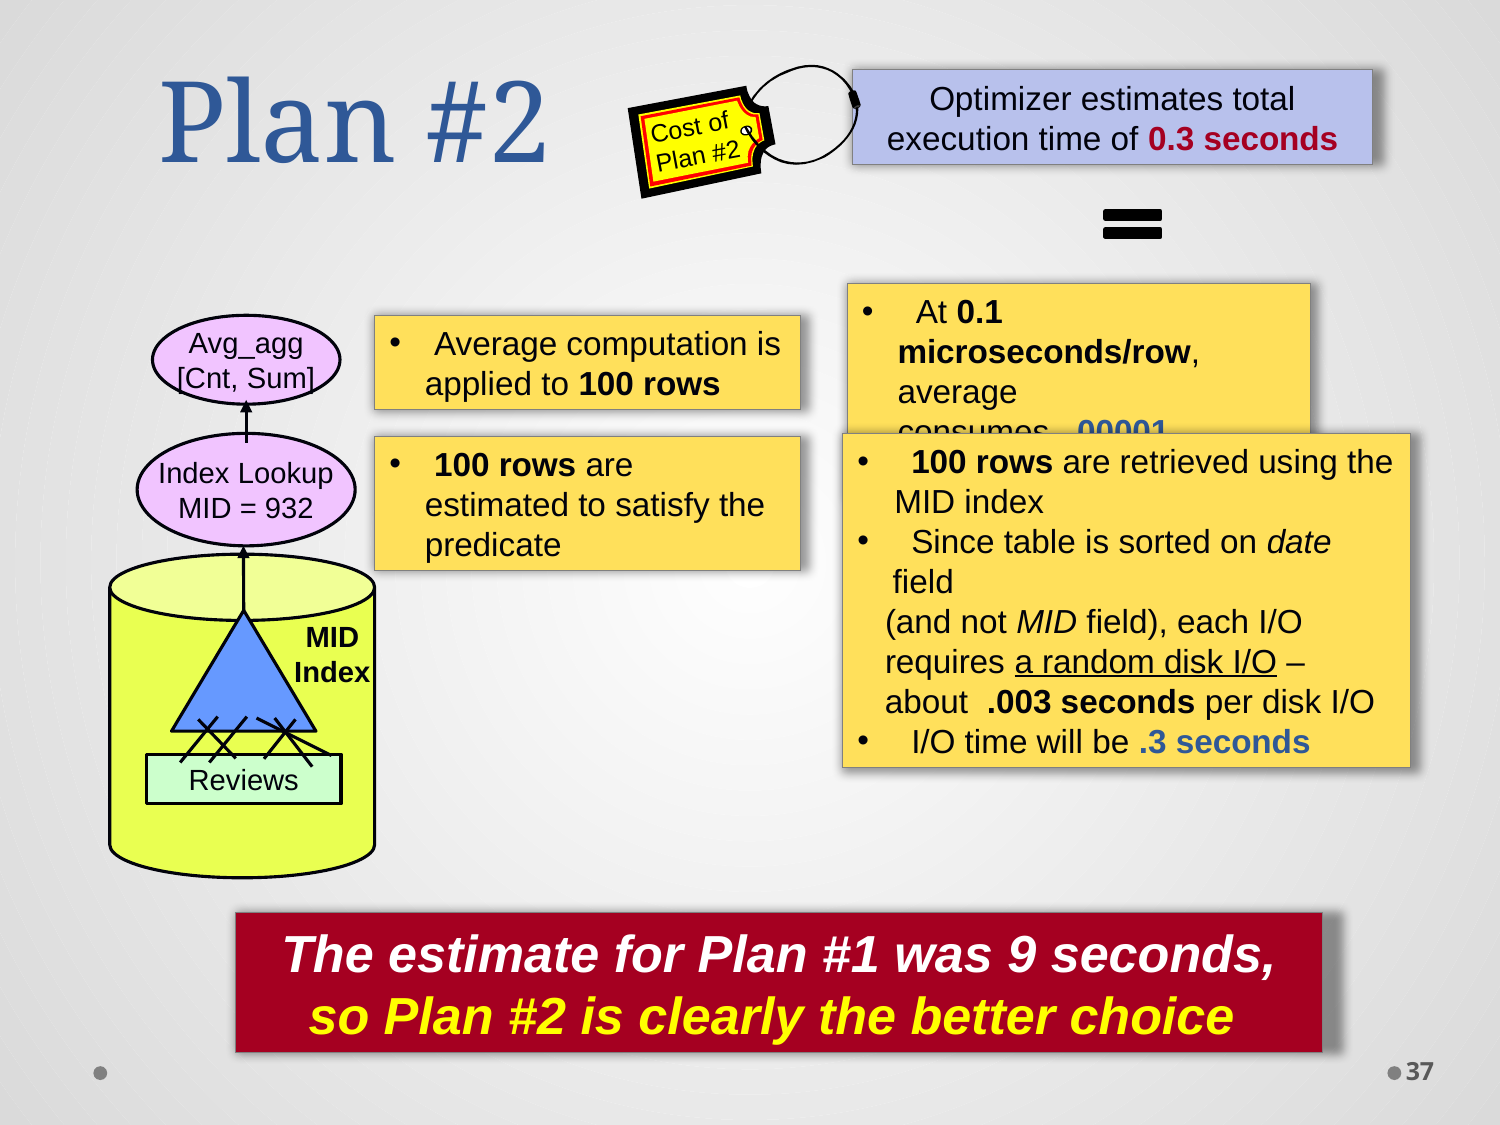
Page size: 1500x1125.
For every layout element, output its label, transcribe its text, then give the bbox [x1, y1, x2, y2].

text_box [1103, 227, 1162, 239]
slide_number 37 [1401, 1042, 1494, 1103]
title Plan #2 [27, 42, 659, 193]
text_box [664, 7, 813, 248]
text_box [1103, 209, 1162, 221]
text_box Average computation is applied to 100 rows [391, 315, 801, 410]
text_box At 0.1 microseconds/row, average consumes .00001 seconds of CPU time [847, 283, 1311, 426]
text_box 100 rows are retrieved using the MID index Since table is sorted on date field (and not MID field), each I/O requires a random disk I/O – about .003 seconds per disk I/O I/O time will be .3 seconds [842, 433, 1411, 768]
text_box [109, 315, 389, 879]
text_box 100 rows are estimated to satisfy the predicate [394, 436, 801, 571]
text_box The estimate for Plan #1 was 9 seconds, so Plan #2 is clearly the better choice [235, 912, 1323, 1053]
text_box Optimizer estimates total execution time of 0.3 seconds [852, 69, 1373, 165]
